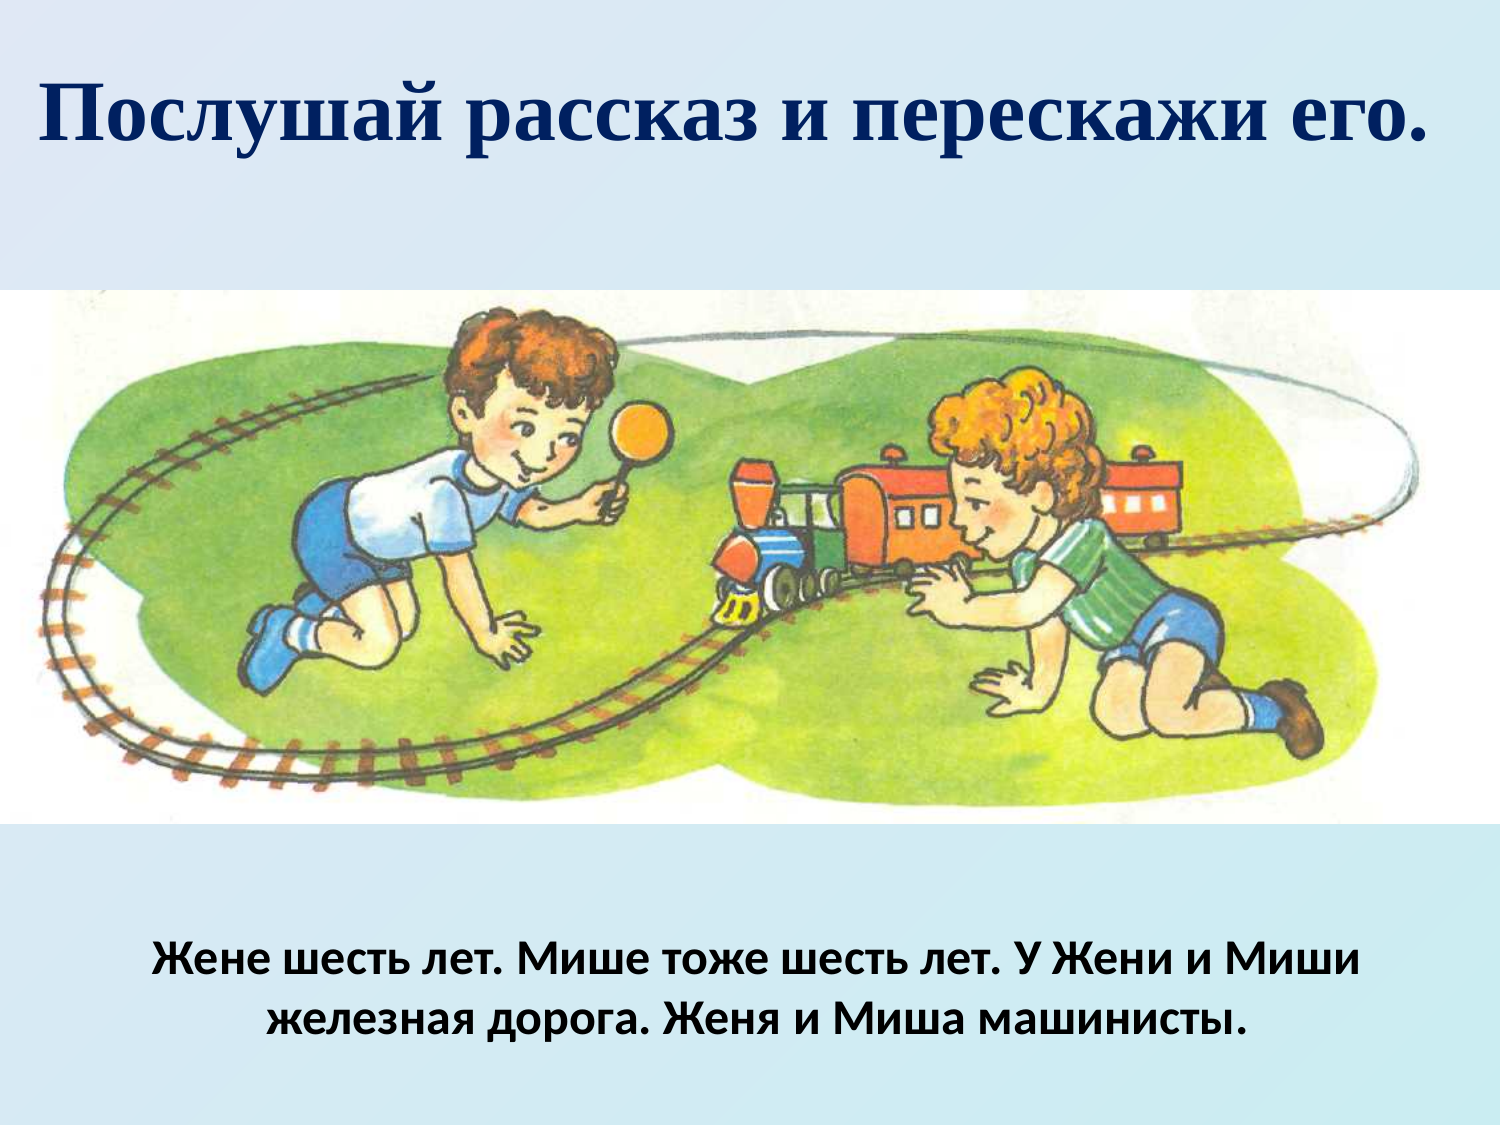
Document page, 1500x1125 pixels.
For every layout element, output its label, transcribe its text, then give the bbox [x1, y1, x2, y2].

picture [0, 290, 1500, 824]
title Послушай рассказ и перескажи его. [0, 0, 1471, 213]
text_box Жене шесть лет. Мише тоже шесть лет. У Жени и Миши железная дорога. Женя и Миша машинисты. [88, 916, 1427, 1052]
